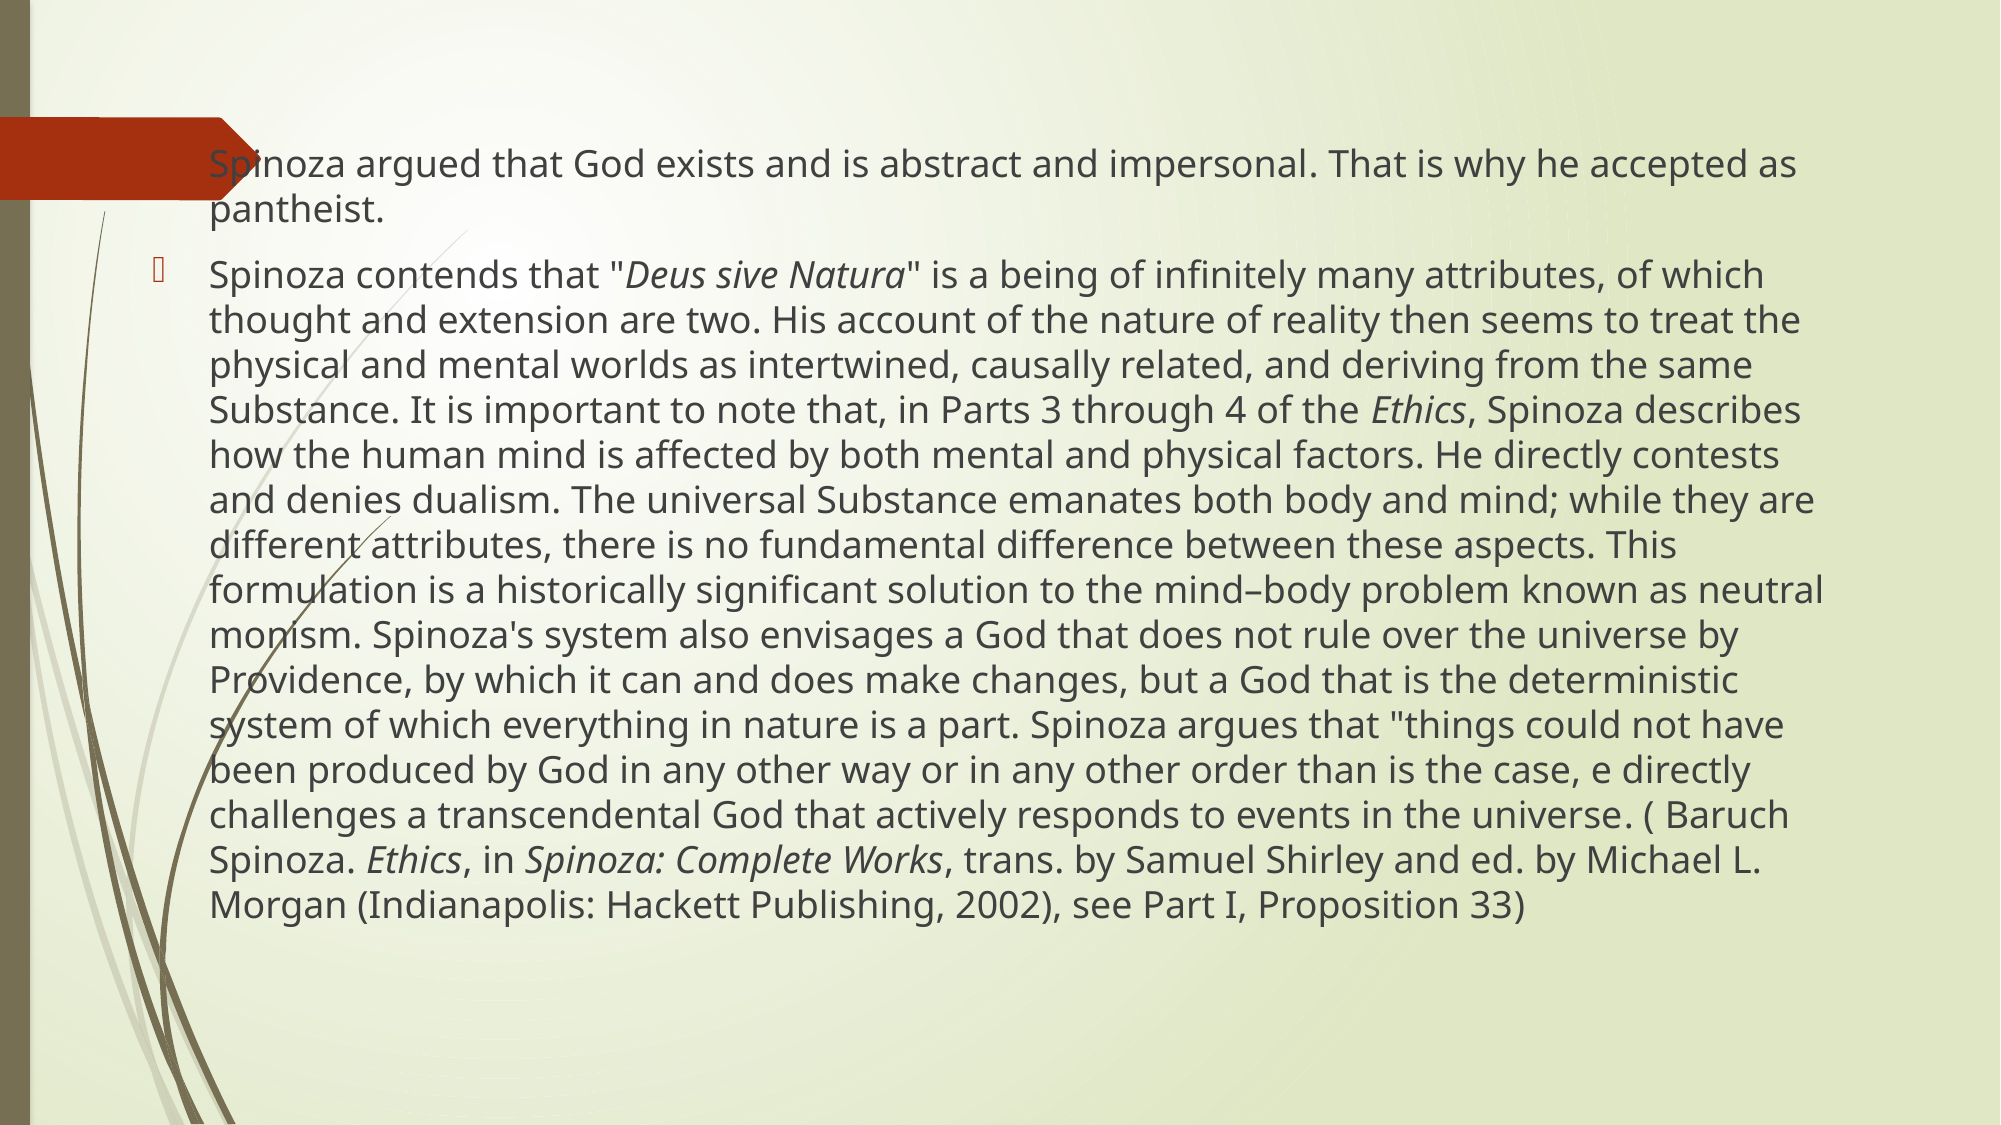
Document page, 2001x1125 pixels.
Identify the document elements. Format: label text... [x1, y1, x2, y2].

list Spinoza argued that God exists and is abstract and impersonal. That is why he accepted as pantheist. Spinoza contends that "Deus sive Natura" is a being of infinitely many attributes, of which thought and extension are two. His account of the nature of reality then seems to treat the physical and mental worlds as intertwined, causally related, and deriving from the same Substance. It is important to note that, in Parts 3 through 4 of the Ethics, Spinoza describes how the human mind is affected by both mental and physical factors. He directly contests and denies dualism. The universal Substance emanates both body and mind; while they are different attributes, there is no fundamental difference between these aspects. This formulation is a historically significant solution to the mind–body problem known as neutral monism. Spinoza's system also envisages a God that does not rule over the universe by Providence, by which it can and does make changes, but a God that is the deterministic system of which everything in nature is a part. Spinoza argues that "things could not have been produced by God in any other way or in any other order than is the case, e directly challenges a transcendental God that actively responds to events in the universe. ( Baruch Spinoza. Ethics, in Spinoza: Complete Works, trans. by Samuel Shirley and ed. by Michael L. Morgan (Indianapolis: Hackett Publishing, 2002), see Part I, Proposition 33) [137, 132, 1863, 1014]
